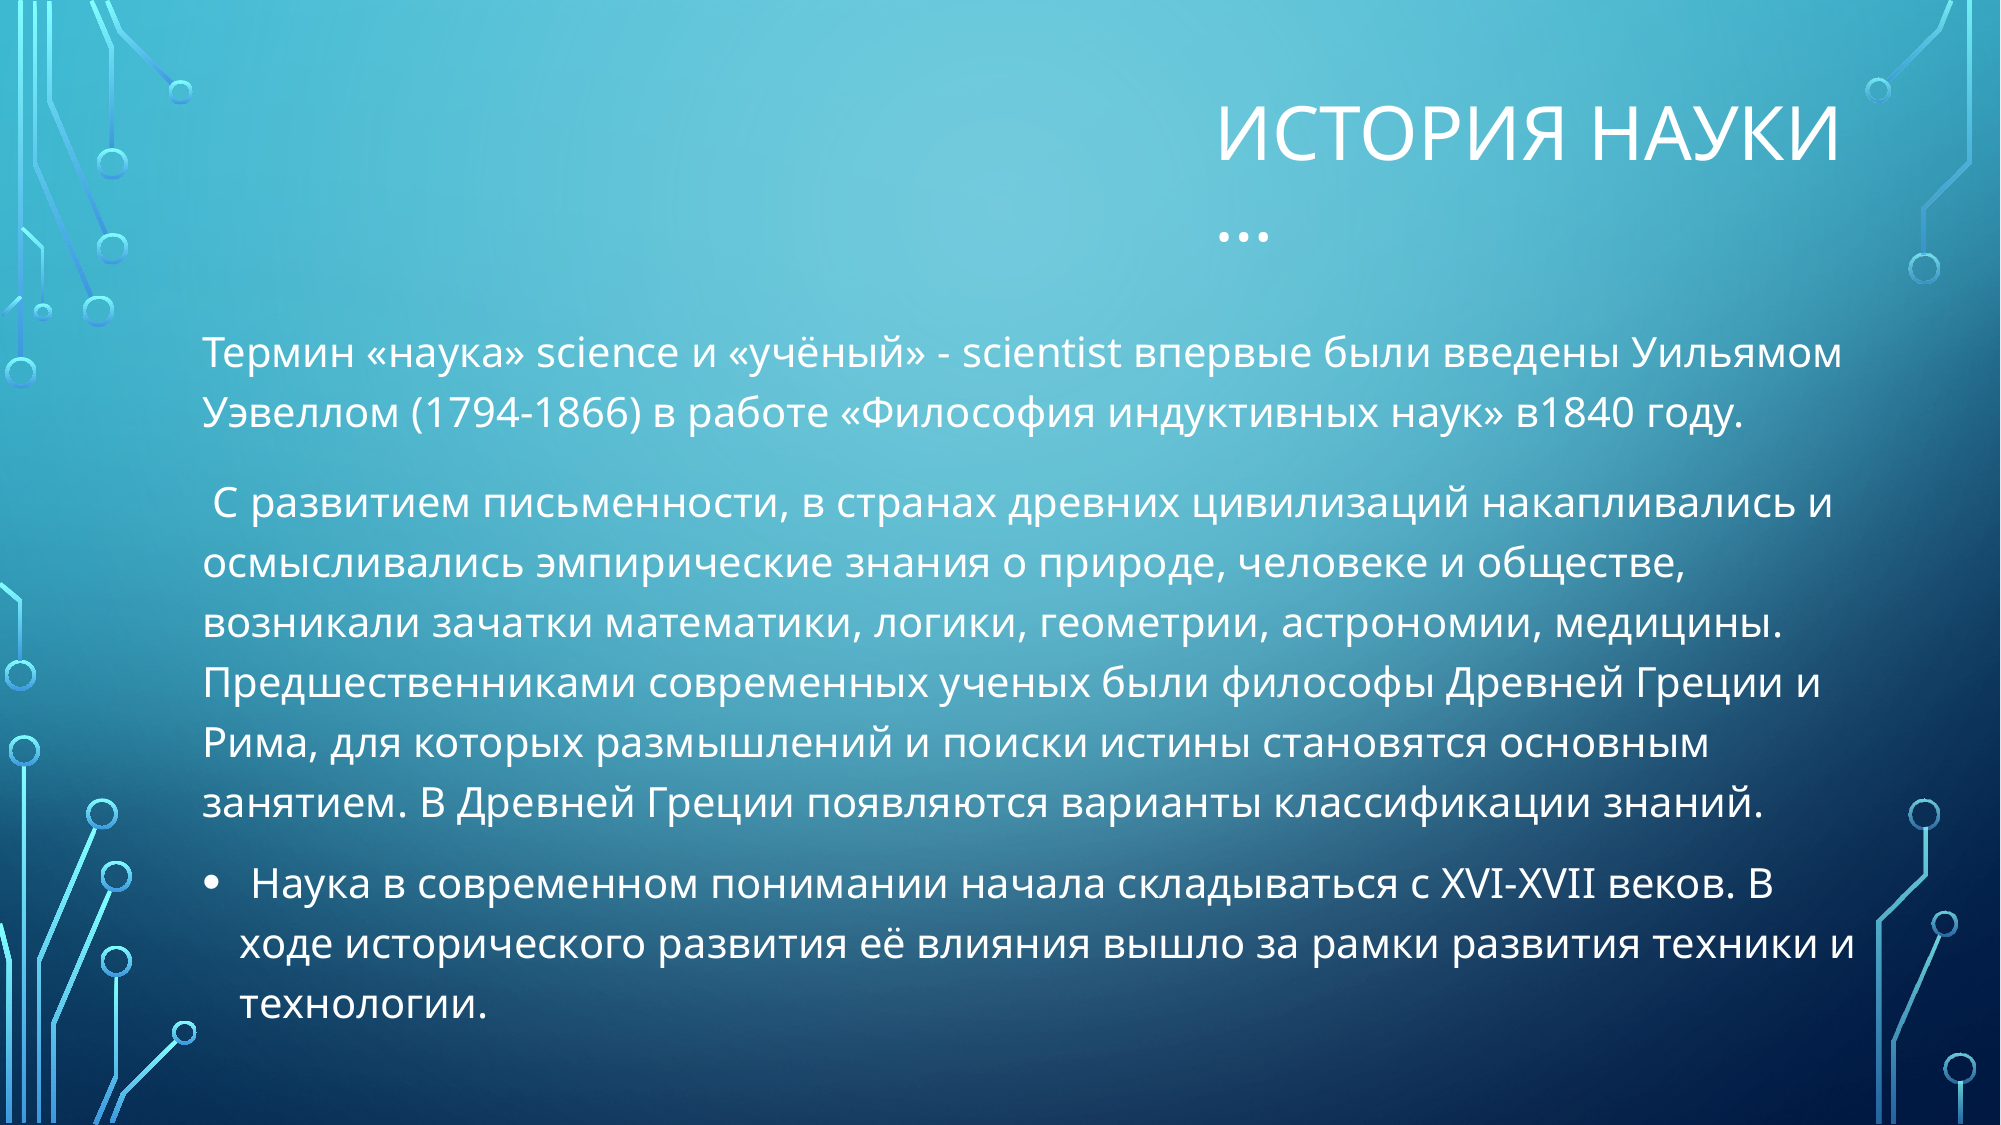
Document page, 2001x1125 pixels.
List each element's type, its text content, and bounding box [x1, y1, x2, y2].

list Термин «наука» science и «учёный» - scientist впервые были введены Уильямом Уэвеллом (1794-1866) в работе «Философия индуктивных наук» в1840 году. С развитием письменности, в странах древних цивилизаций накапливались и осмысливались эмпирические знания о природе, человеке и обществе, возникали зачатки математики, логики, геометрии, астрономии, медицины. Предшественниками современных ученых были философы Древней Греции и Рима, для которых размышлений и поиски истины становятся основным занятием. В Древней Греции появляются варианты классификации знаний. Наука в современном понимании начала складываться с XVI-XVII веков. В ходе исторического развития её влияния вышло за рамки развития техники и технологии. [187, 308, 1874, 994]
title История науки … [1199, 101, 1874, 253]
